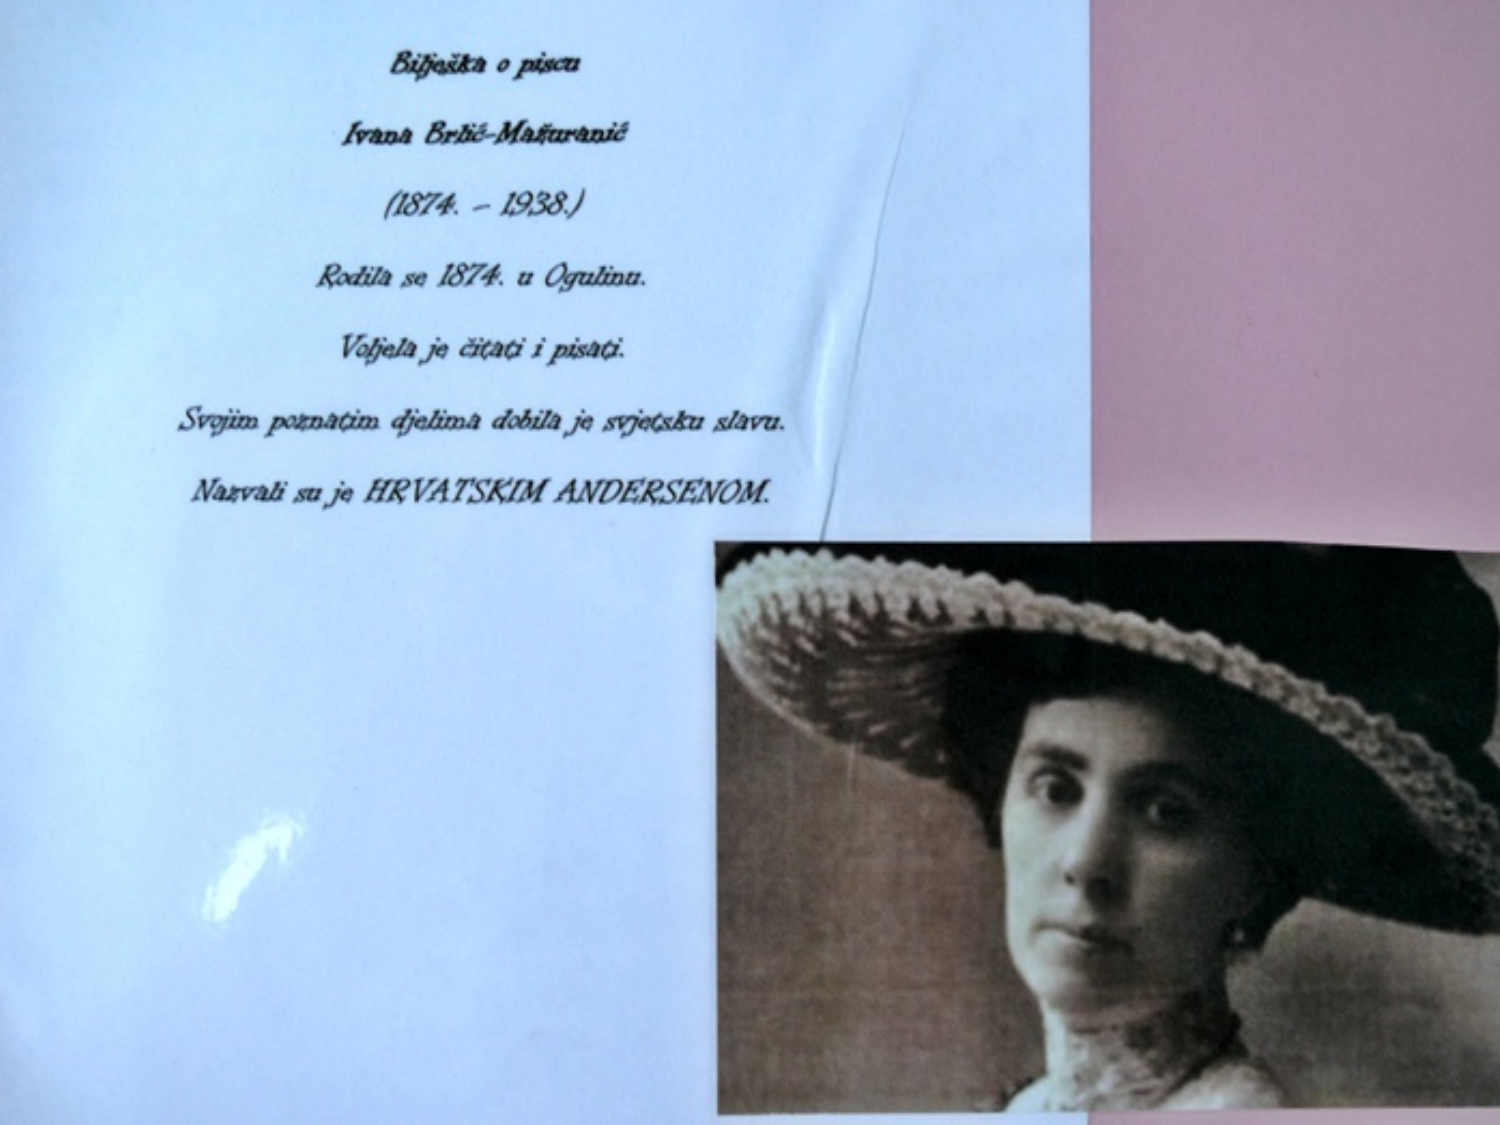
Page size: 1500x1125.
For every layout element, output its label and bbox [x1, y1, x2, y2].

list [0, 0, 1500, 1125]
